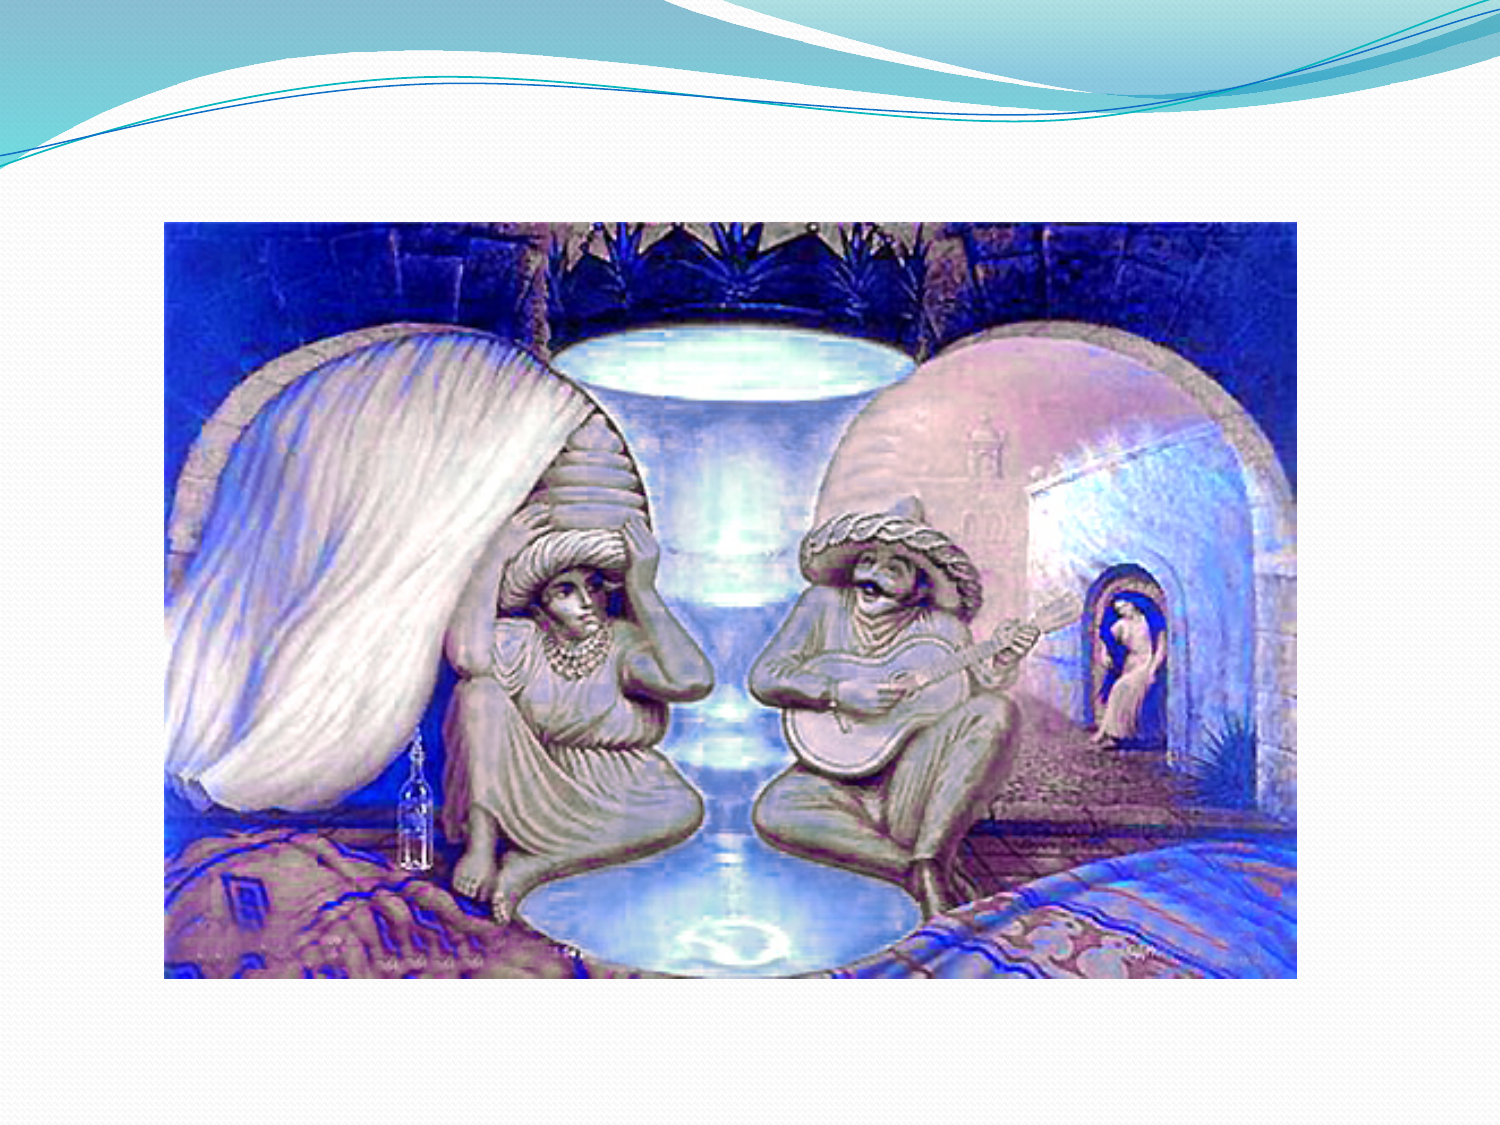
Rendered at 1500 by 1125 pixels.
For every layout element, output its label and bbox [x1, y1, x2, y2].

picture [163, 222, 1297, 980]
